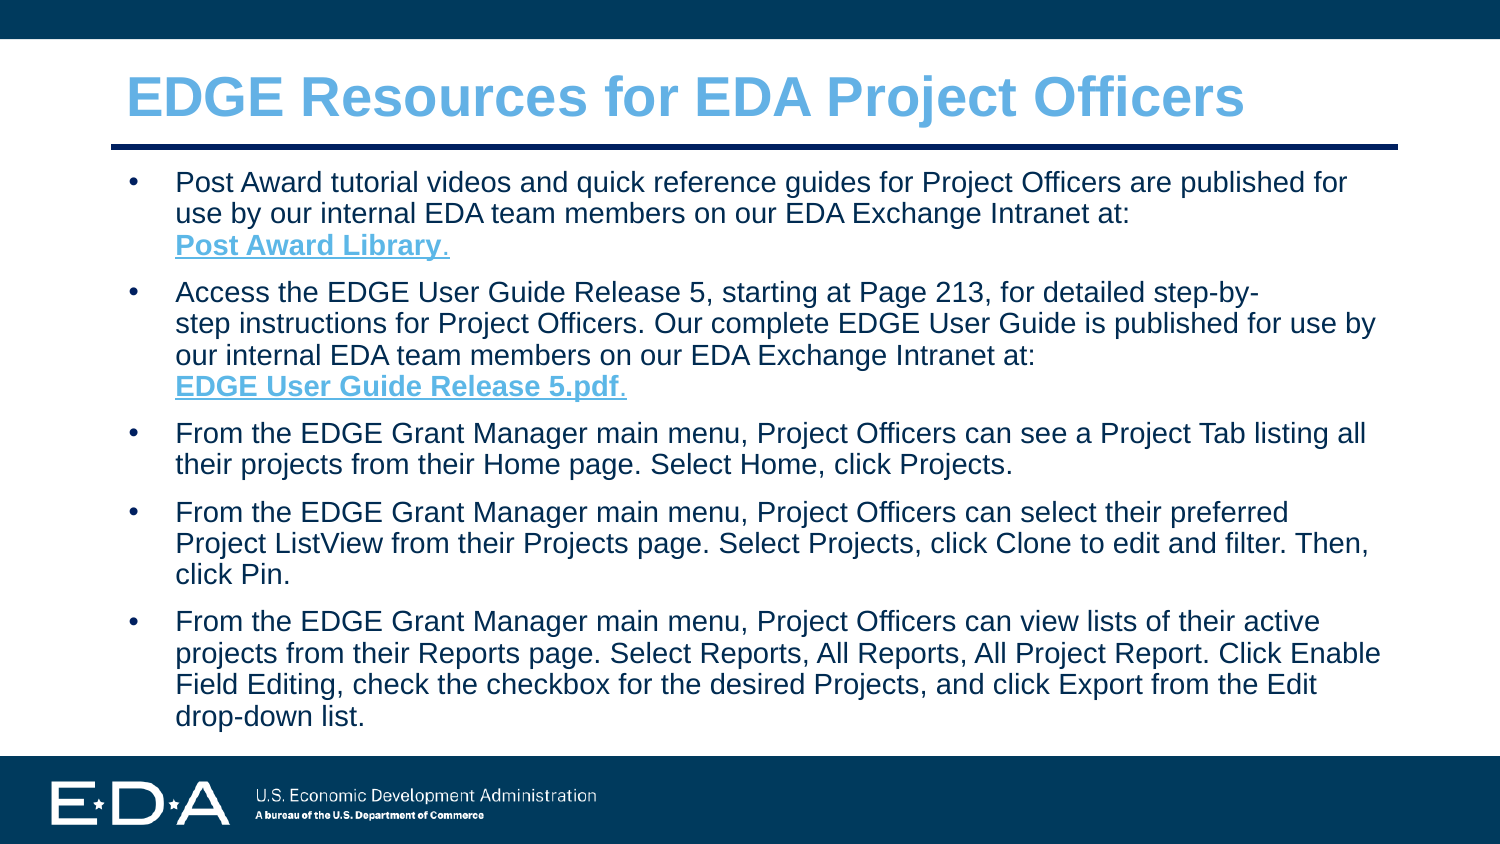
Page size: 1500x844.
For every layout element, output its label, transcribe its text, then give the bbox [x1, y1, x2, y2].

title EDGE Resources for EDA Project Officers [110, 60, 1420, 141]
list Post Award tutorial videos and quick reference guides for Project Officers are published for use by our internal EDA team members on our EDA Exchange Intranet at: Post Award Library. Access the EDGE User Guide Release 5, starting at Page 213, for detailed step-by-step instructions for Project Officers. Our complete EDGE User Guide is published for use by our internal EDA team members on our EDA Exchange Intranet at: EDGE User Guide Release 5.pdf. From the EDGE Grant Manager main menu, Project Officers can see a Project Tab listing all their projects from their Home page. Select Home, click Projects. From the EDGE Grant Manager main menu, Project Officers can select their preferred Project ListView from their Projects page. Select Projects, click Clone to edit and filter. Then, click Pin. From the EDGE Grant Manager main menu, Project Officers can view lists of their active projects from their Reports page. Select Reports, All Reports, All Project Report. Click Enable Field Editing, check the checkbox for the desired Projects, and click Export from the Edit drop-down list. [98, 159, 1402, 752]
picture [0, 756, 1500, 844]
